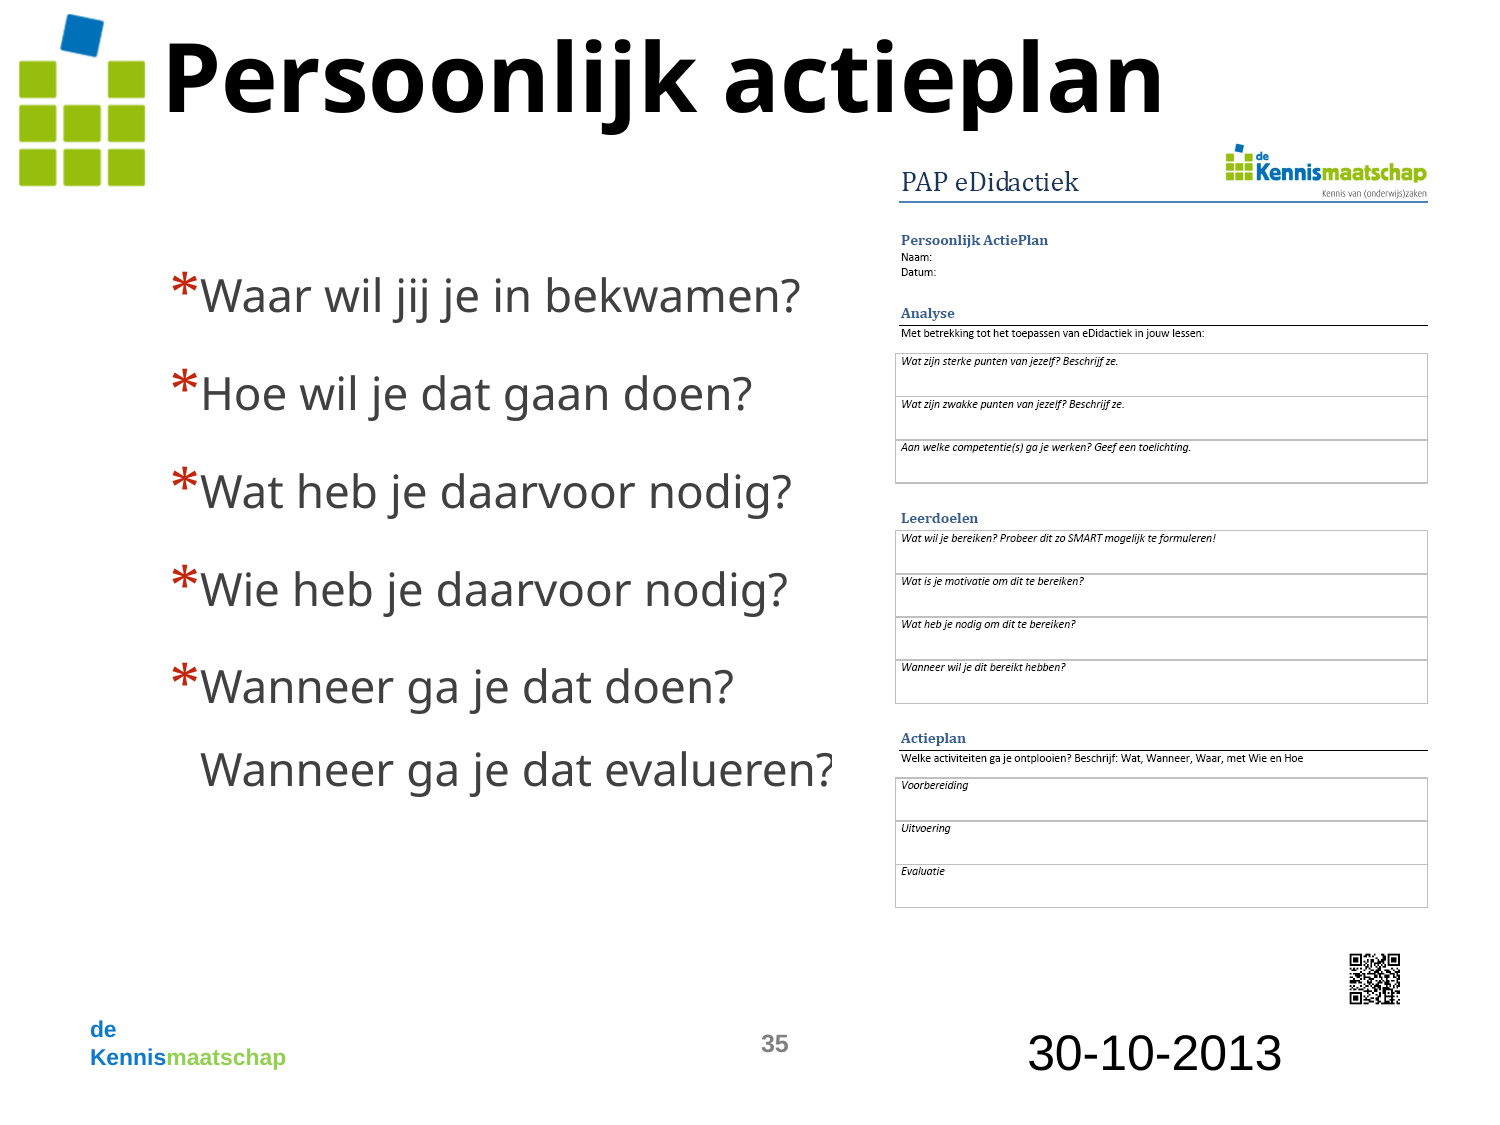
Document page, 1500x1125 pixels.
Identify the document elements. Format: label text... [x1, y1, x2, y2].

slide_number 35 [624, 1012, 925, 1073]
footer de Kennismaatschap [75, 1012, 624, 1073]
picture [832, 131, 1448, 1012]
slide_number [1012, 1021, 1425, 1073]
picture [17, 3, 147, 197]
title Persoonlijk actieplan [146, 8, 1495, 197]
list Waar wil jij je in bekwamen? Hoe wil je dat gaan doen? Wat heb je daarvoor nodig? Wie heb je daarvoor nodig? Wanneer ga je dat doen? Wanneer ga je dat evalueren? [147, 231, 826, 965]
